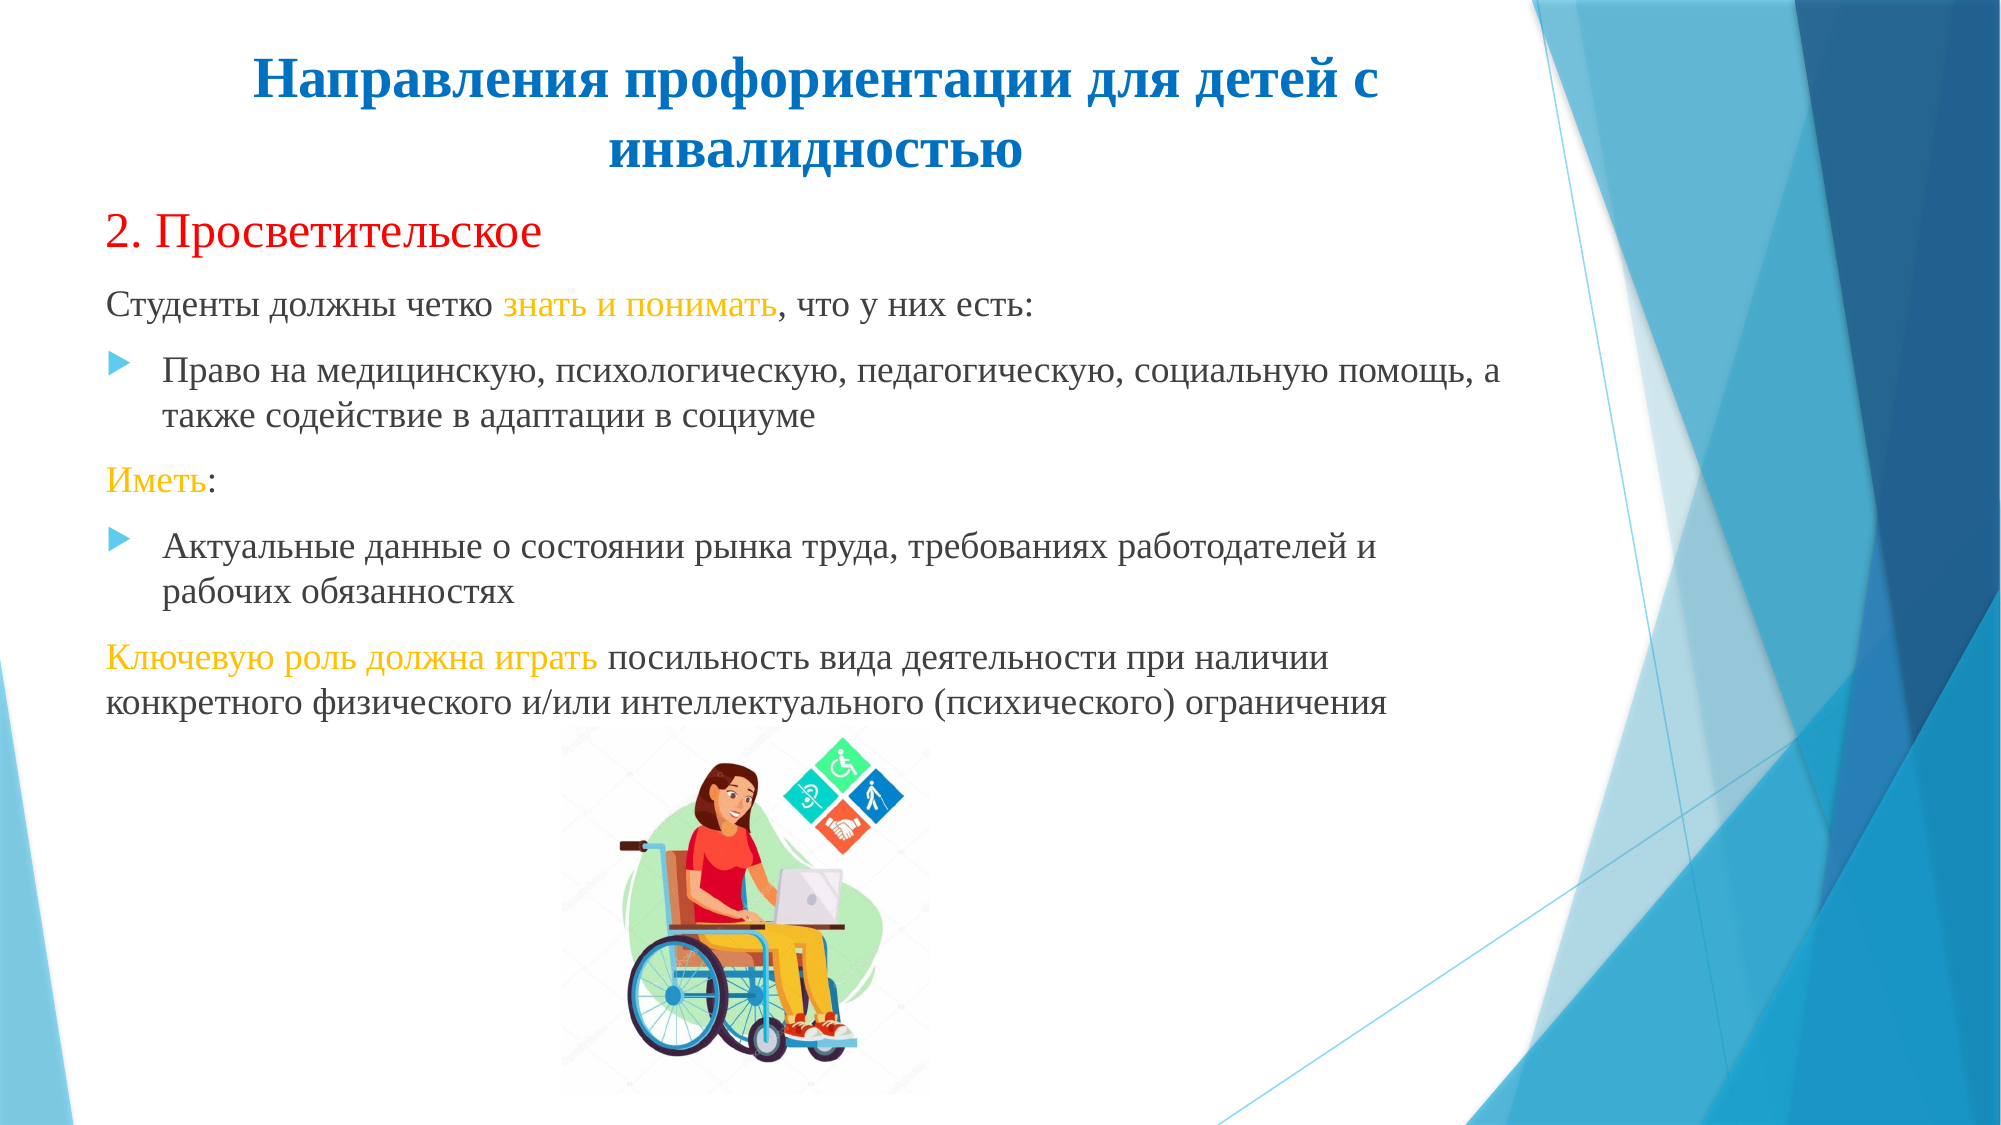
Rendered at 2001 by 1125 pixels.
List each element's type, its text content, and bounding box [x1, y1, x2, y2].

title Направления профориентации для детей с инвалидностью [111, 31, 1522, 190]
picture [561, 725, 930, 1094]
list 2. Просветительское Студенты должны четко знать и понимать, что у них есть: Право на медицинскую, психологическую, педагогическую, социальную помощь, а также содействие в адаптации в социуме Иметь: Актуальные данные о состоянии рынка труда, требованиях работодателей и рабочих обязанностях Ключевую роль должна играть посильность вида деятельности при наличии конкретного физического и/или интеллектуального (психического) ограничения [90, 190, 1522, 992]
